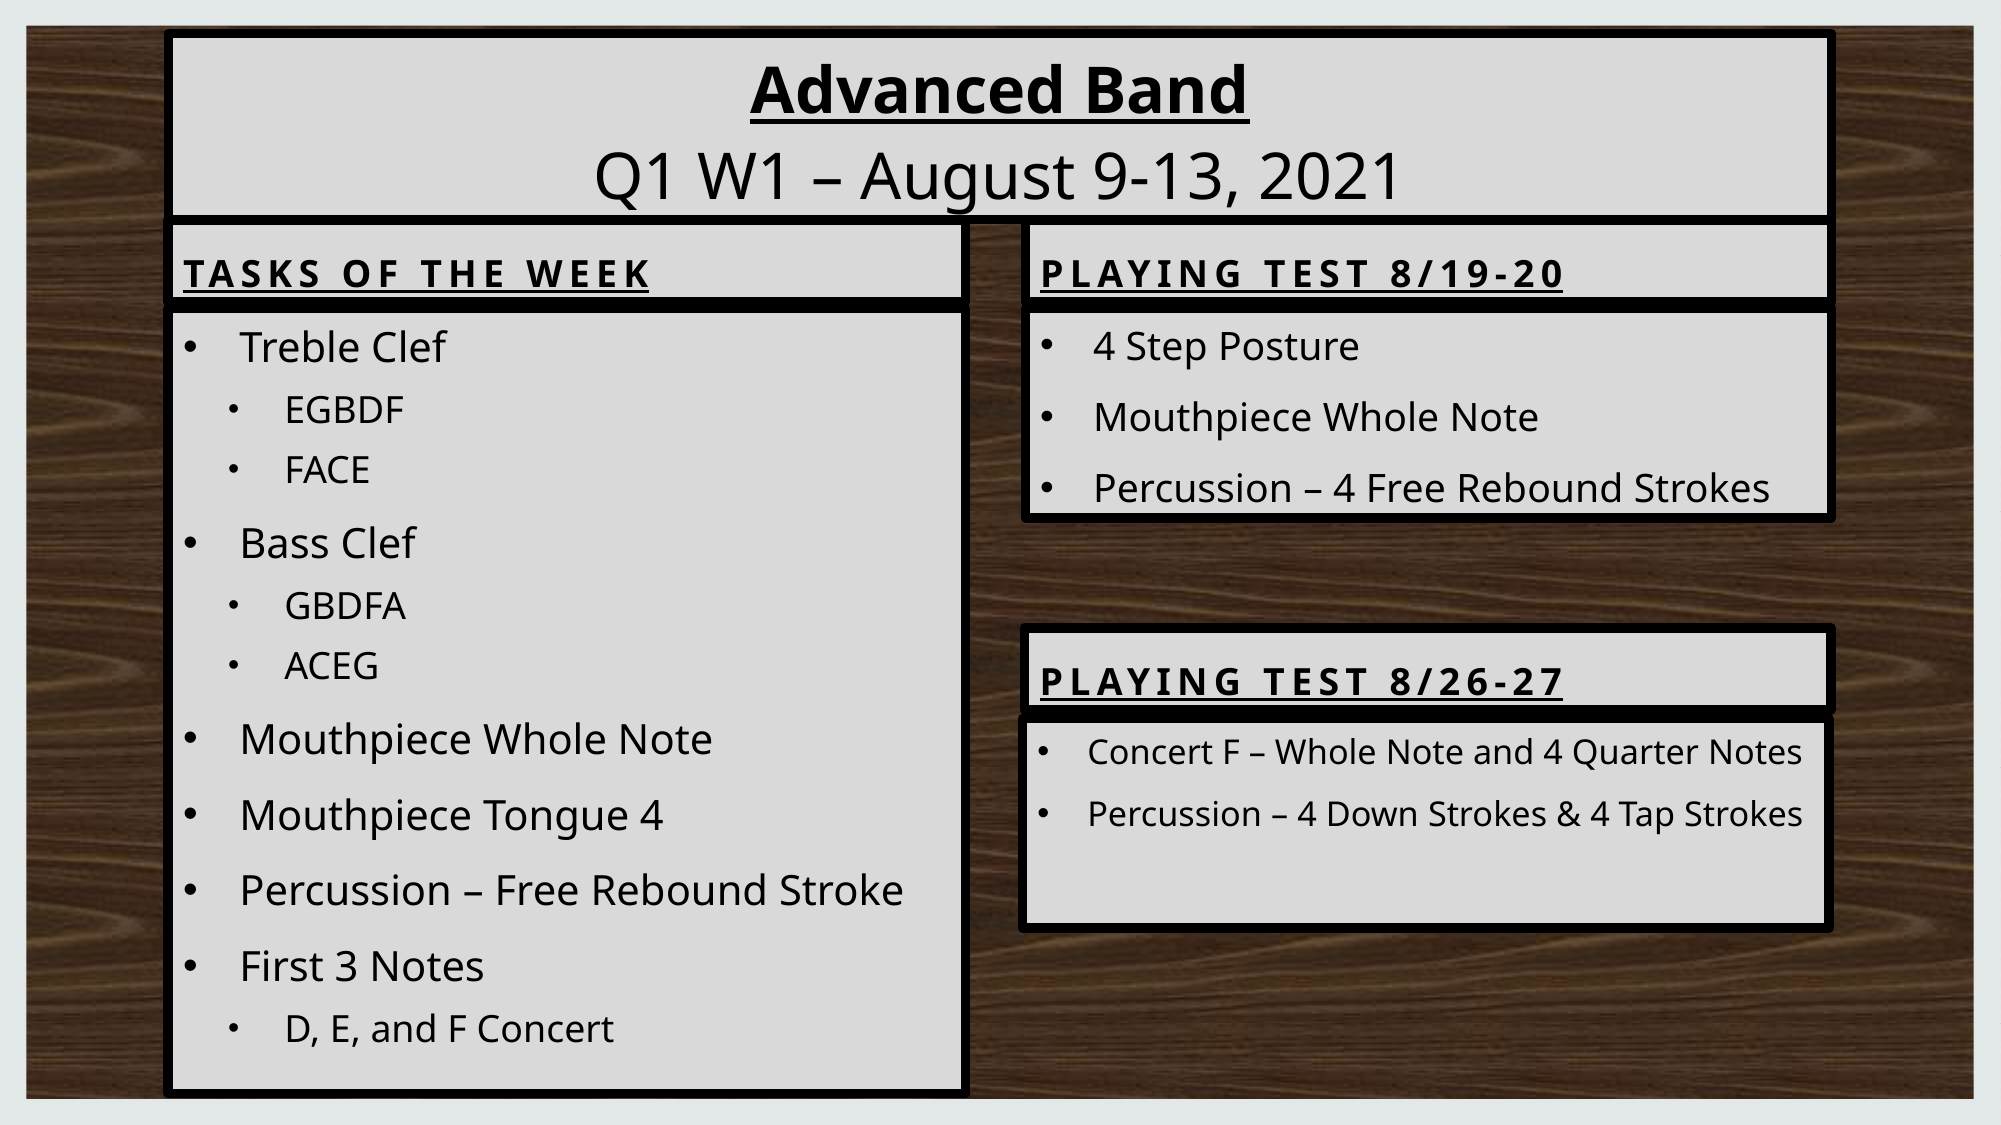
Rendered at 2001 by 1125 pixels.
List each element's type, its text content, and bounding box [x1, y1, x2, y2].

picture [27, 26, 1973, 1099]
list Playing Test 8/19-20 [1025, 220, 1832, 303]
list 4 Step Posture Mouthpiece Whole Note Percussion – 4 Free Rebound Strokes [1025, 308, 1832, 519]
title Advanced Band Q1 W1 – August 9-13, 2021 [168, 33, 1832, 220]
list Treble Clef EGBDF FACE Bass Clef GBDFA ACEG Mouthpiece Whole Note Mouthpiece Tongue 4 Percussion – Free Rebound Stroke First 3 Notes D, E, and F Concert [168, 308, 966, 1094]
list Tasks of the week [168, 220, 966, 303]
text_box Playing Test 8/26-27 [1024, 628, 1831, 711]
text_box Concert F – Whole Note and 4 Quarter Notes Percussion – 4 Down Strokes & 4 Tap Strokes [1022, 718, 1829, 928]
